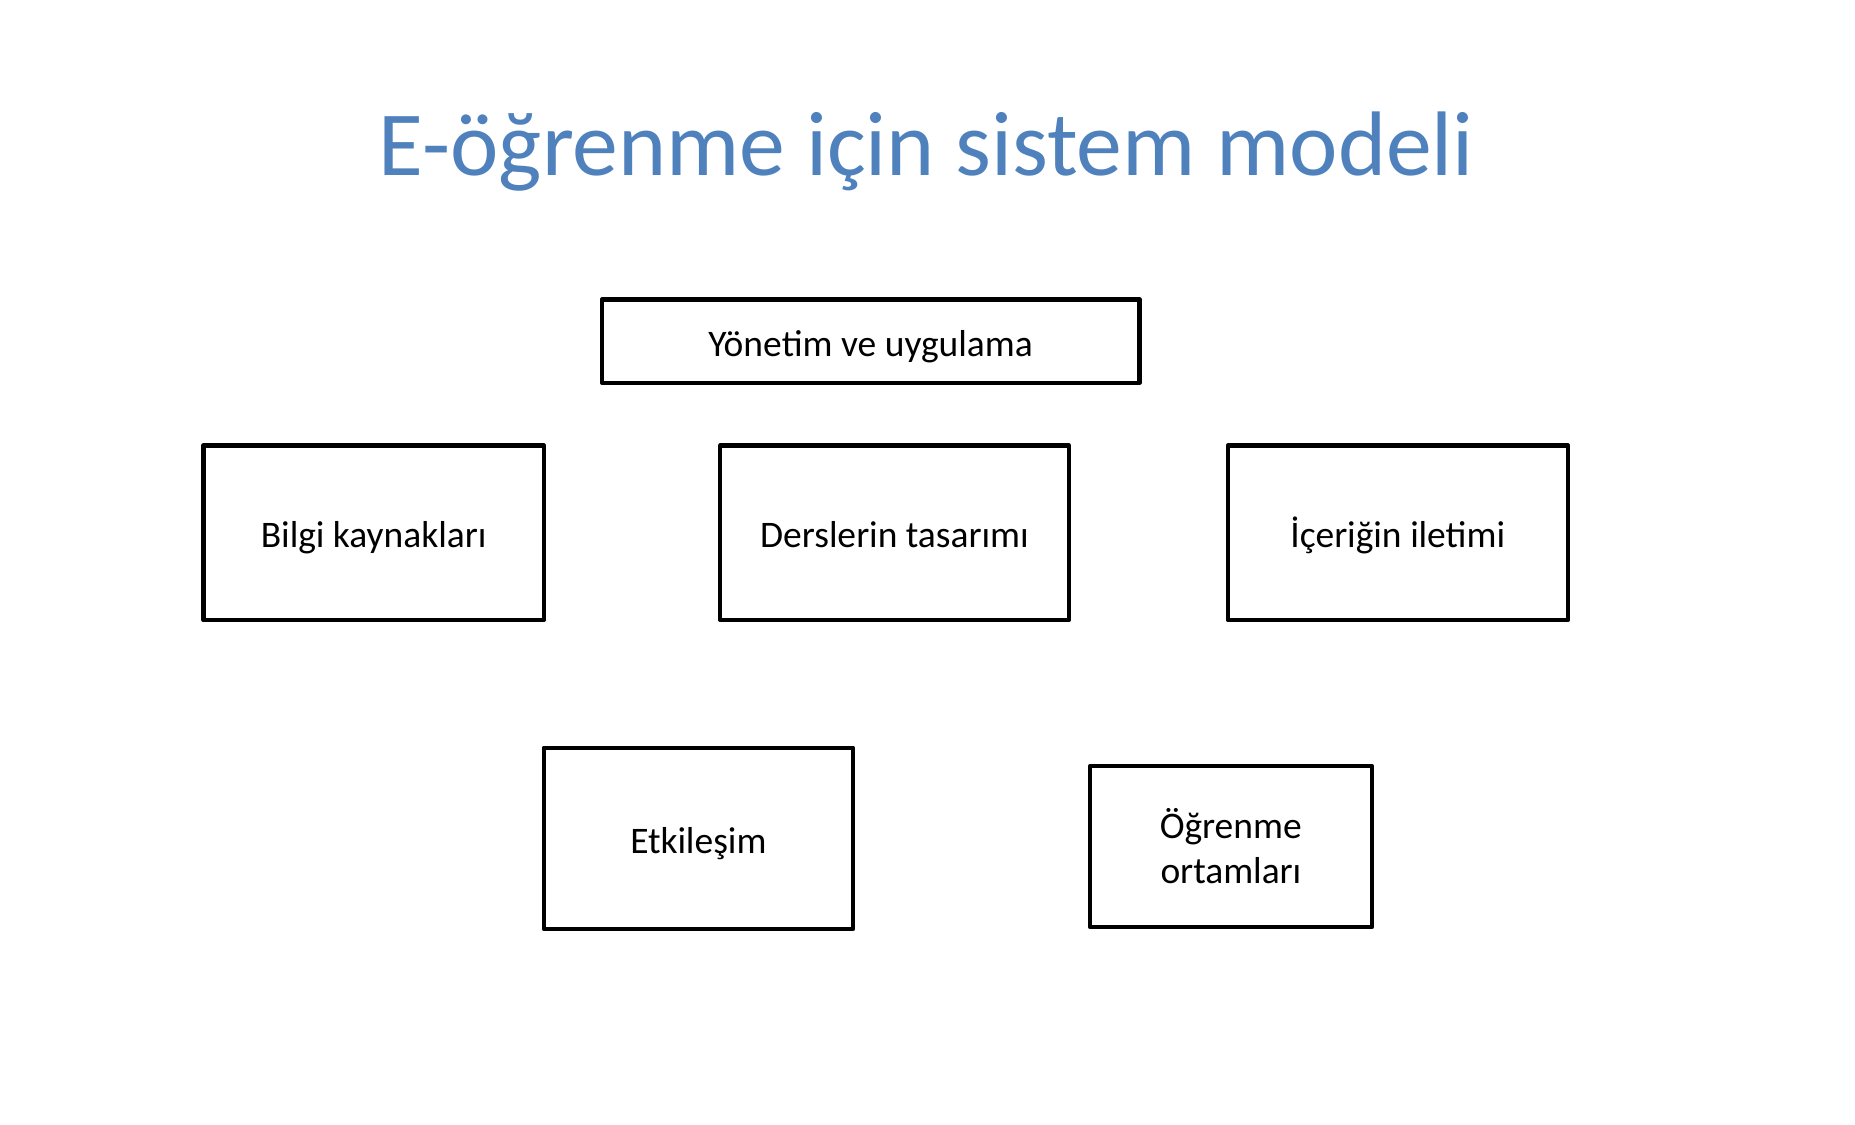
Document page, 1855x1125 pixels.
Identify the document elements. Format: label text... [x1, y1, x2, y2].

text_box Öğrenme ortamları [1088, 764, 1374, 929]
text_box Etkileşim [542, 746, 855, 931]
text_box Yönetim ve uygulama [600, 297, 1142, 385]
title E-öğrenme için sistem modeli [92, 45, 1762, 233]
text_box İçeriğin iletimi [1226, 443, 1570, 622]
text_box Bilgi kaynakları [201, 443, 546, 622]
text_box Derslerin tasarımı [718, 443, 1071, 622]
